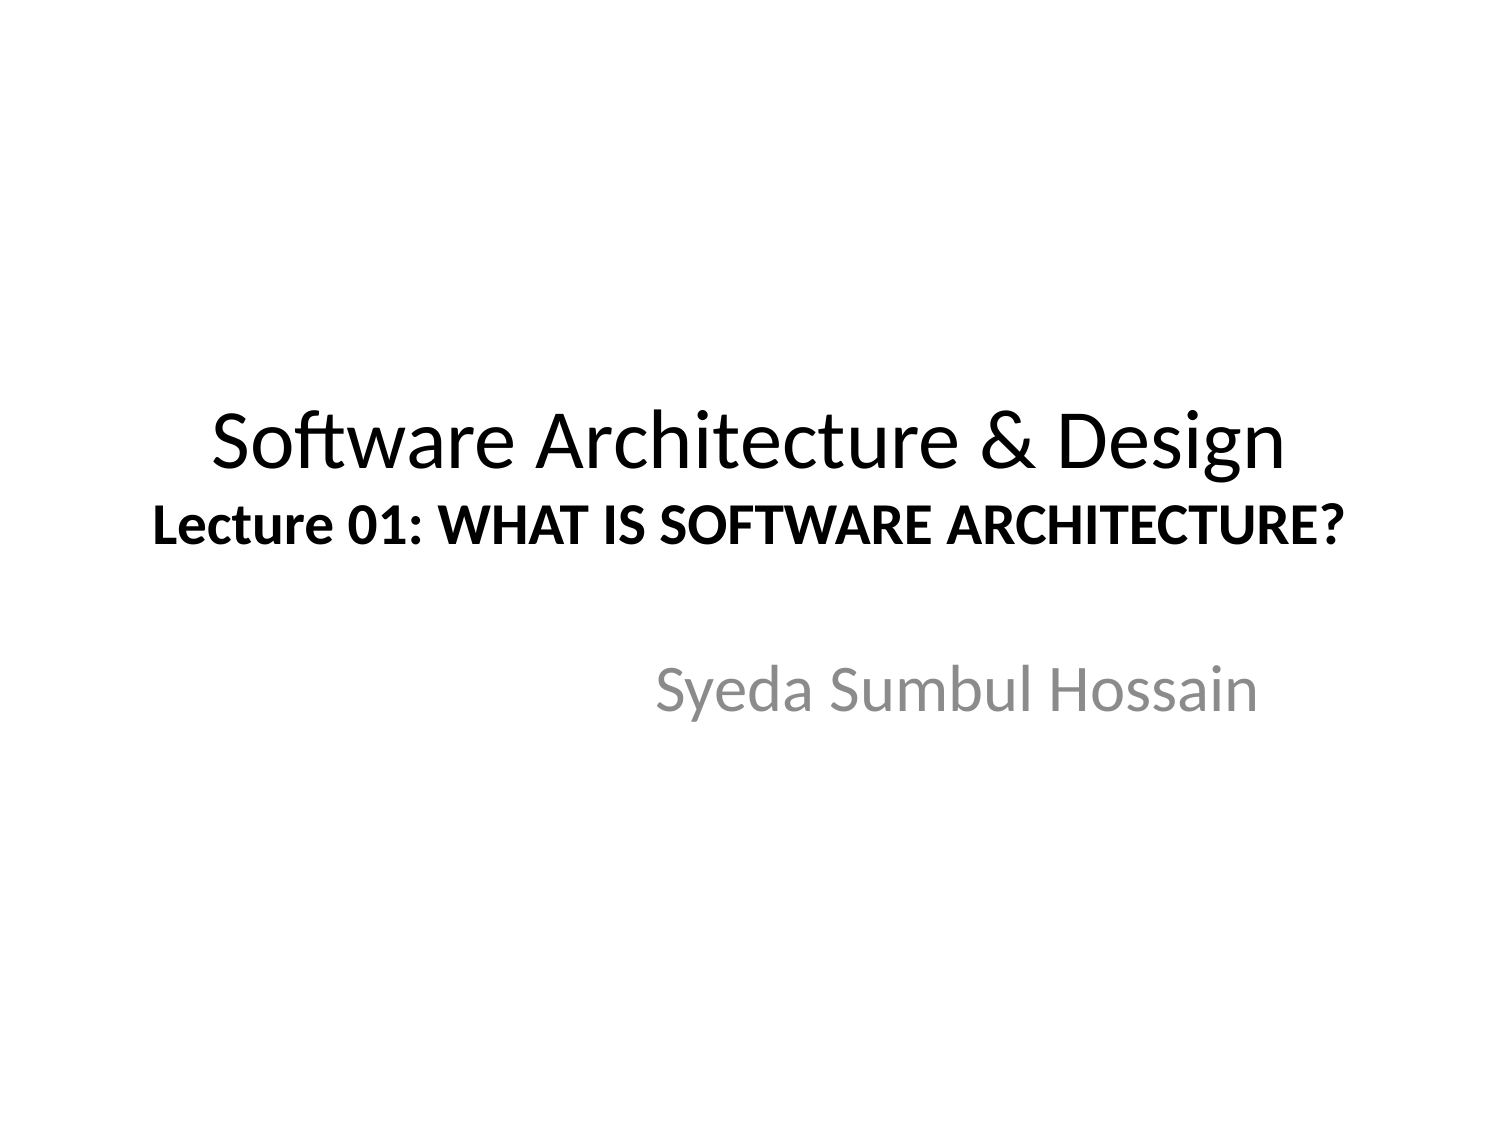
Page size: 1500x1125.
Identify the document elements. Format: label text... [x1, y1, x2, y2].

title Software Architecture & Design Lecture 01: WHAT IS SOFTWARE ARCHITECTURE? [112, 349, 1388, 591]
subtitle Syeda Sumbul Hossain [225, 637, 1275, 925]
